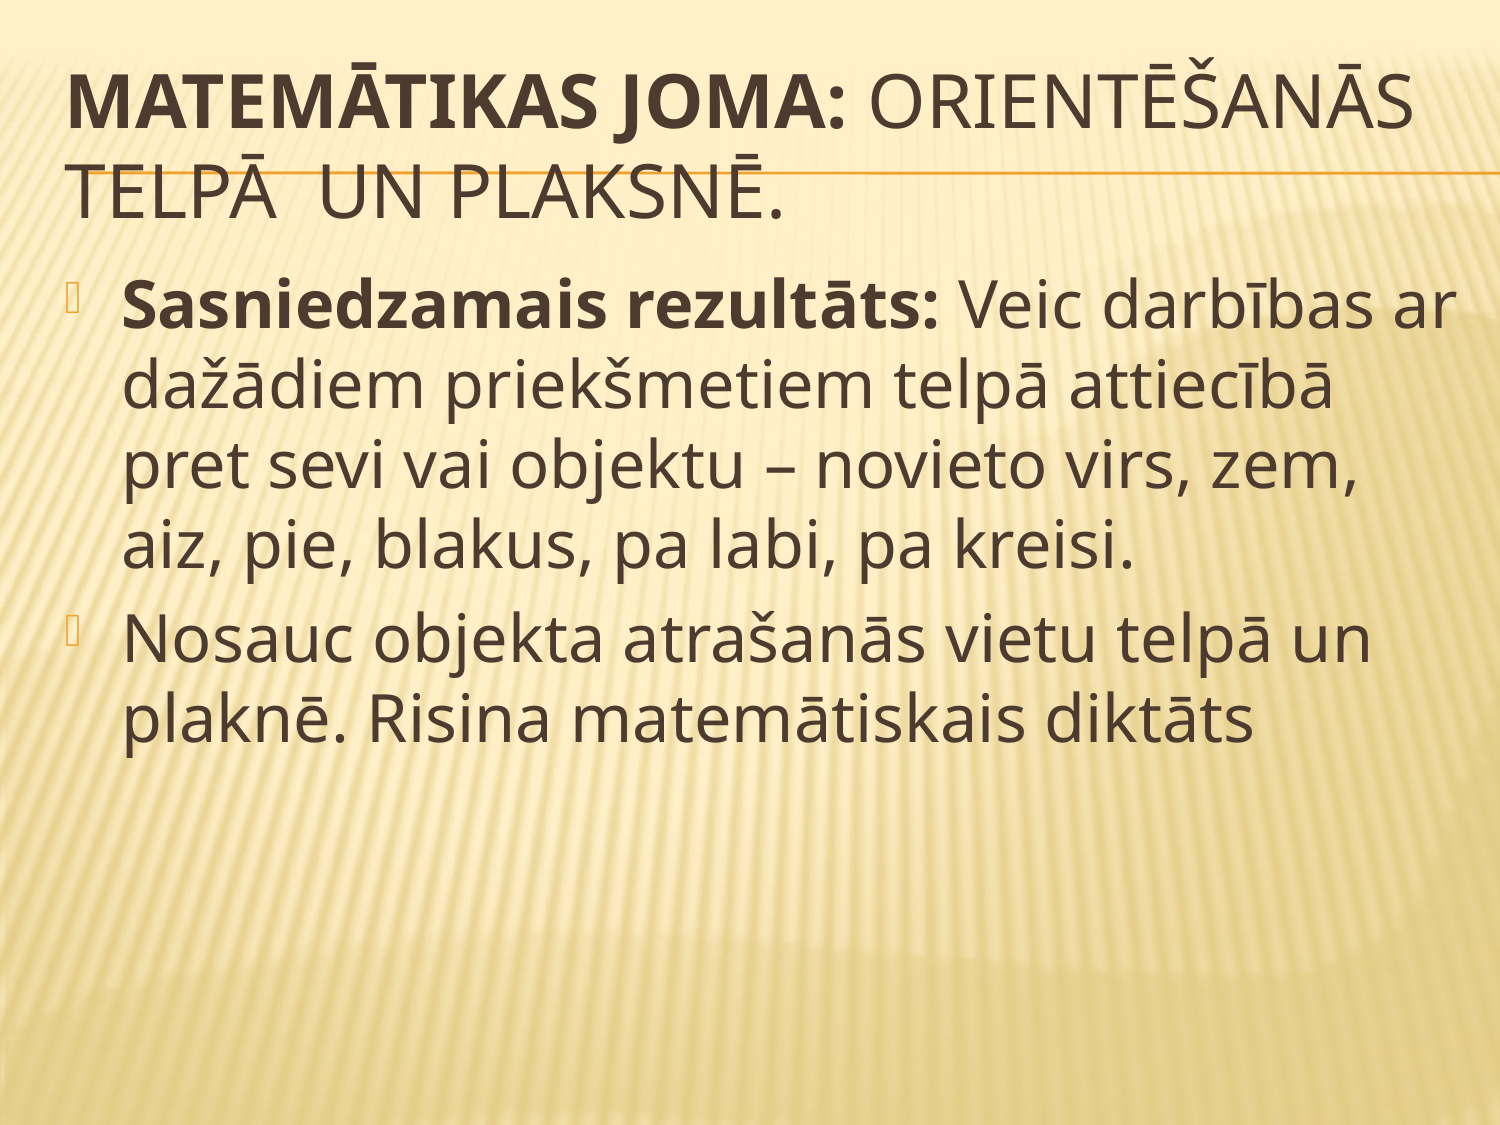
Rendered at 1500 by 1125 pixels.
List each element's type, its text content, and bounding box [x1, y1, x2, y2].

list Sasniedzamais rezultāts: Veic darbības ar dažādiem priekšmetiem telpā attiecībā pret sevi vai objektu – novieto virs, zem, aiz, pie, blakus, pa labi, pa kreisi. Nosauc objekta atrašanās vietu telpā un plaknē. Risina matemātiskais diktāts [50, 254, 1475, 998]
title Matemātikas joma: ORIENTĒŠANĀS TELPĀ UN PLAKSNĒ. [50, 75, 1475, 213]
